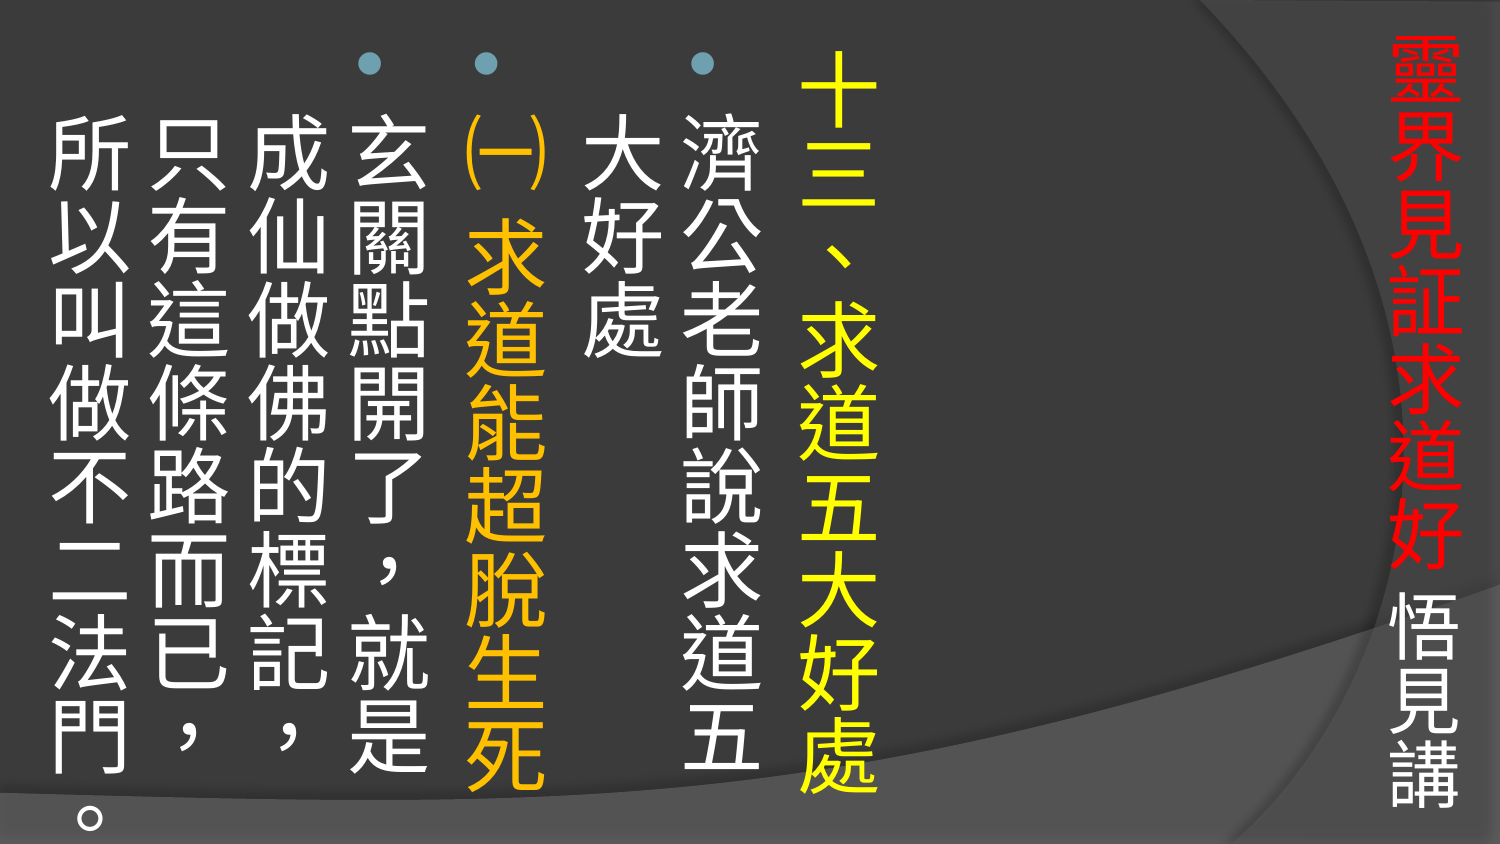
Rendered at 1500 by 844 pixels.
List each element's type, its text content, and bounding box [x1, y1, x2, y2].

title 靈界見証求道好 悟見講 [1364, 21, 1483, 820]
list 十三、求道五大好處 濟公老師說求道五大好處 ㈠ 求道能超脫生死 玄關點開了，就是成仙做佛的標記，只有這條路而已，所以叫做不二法門。 [29, 27, 1365, 820]
